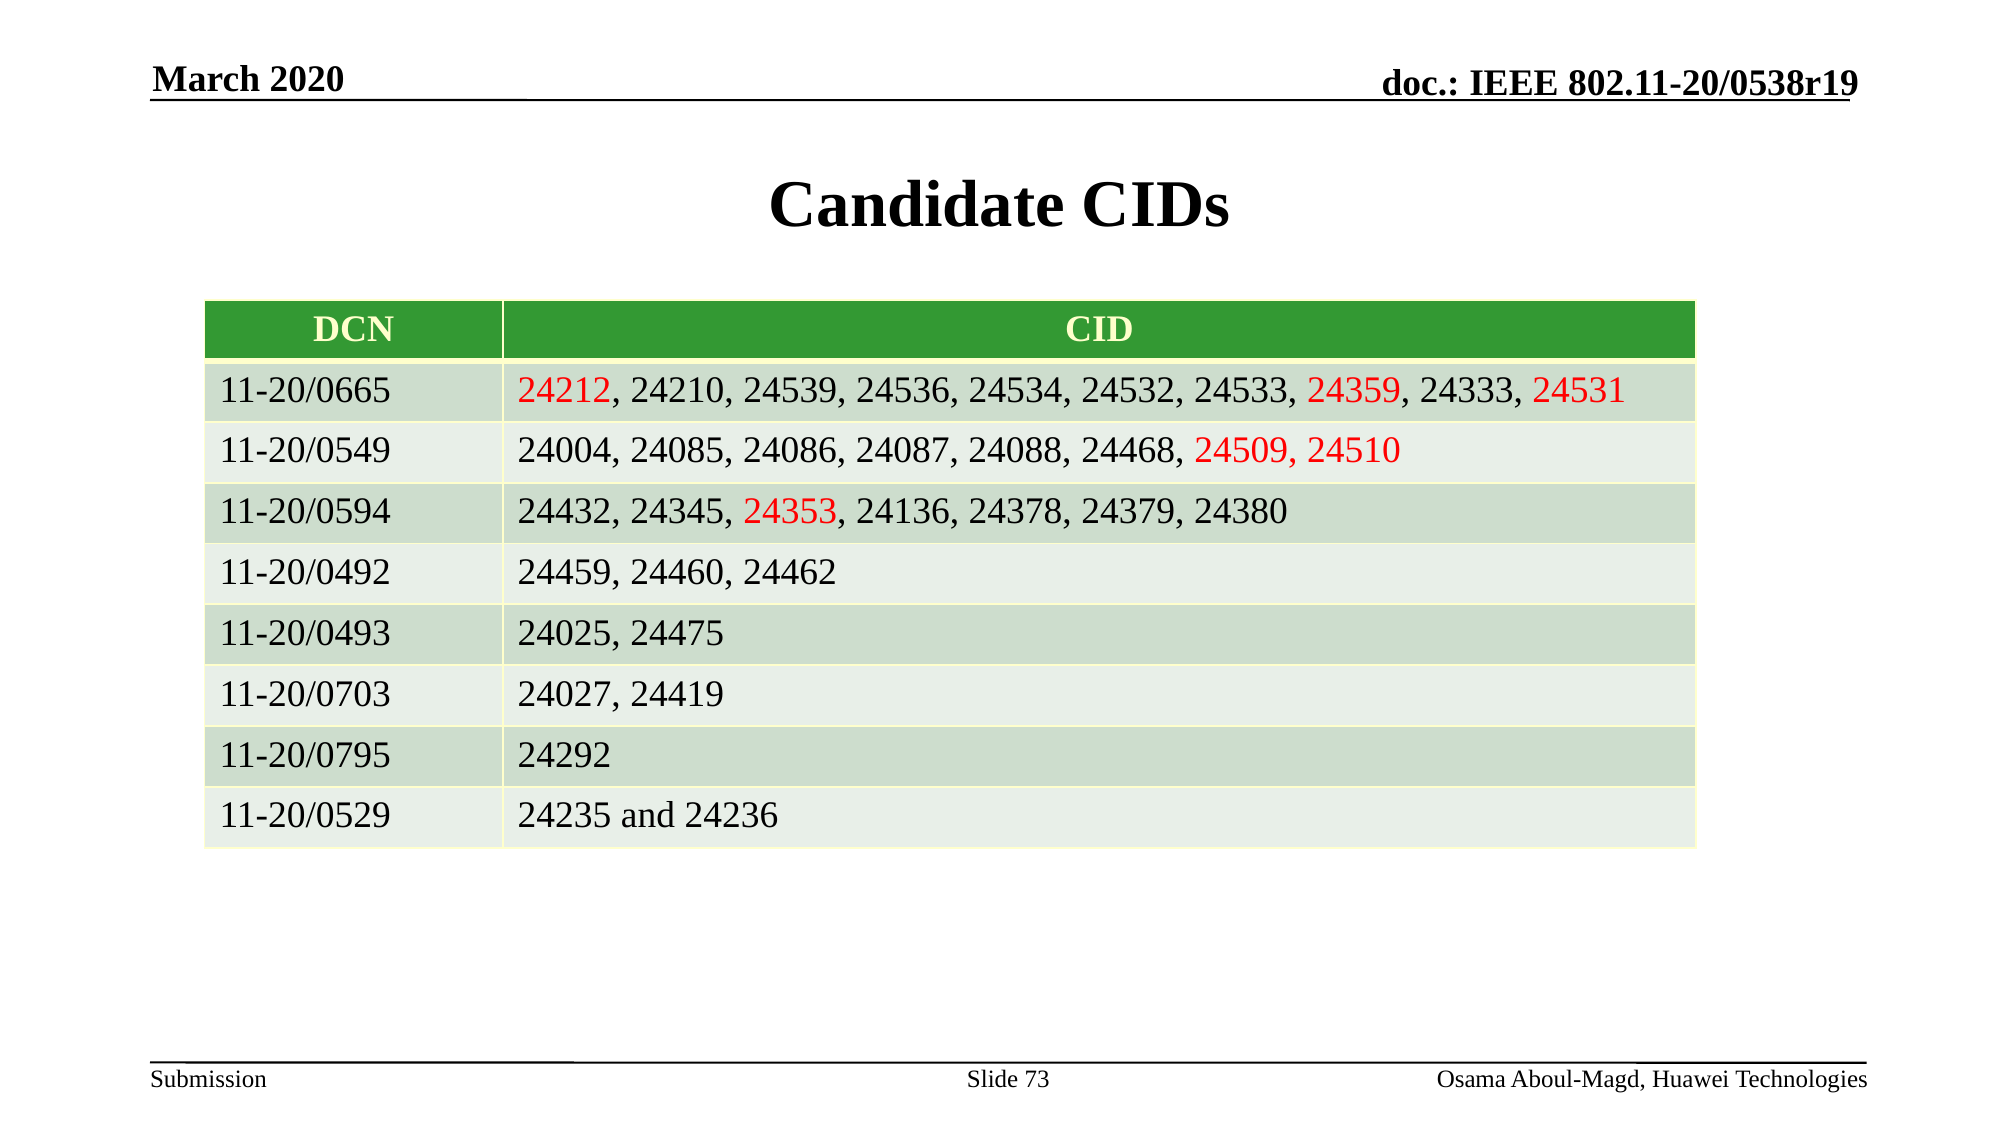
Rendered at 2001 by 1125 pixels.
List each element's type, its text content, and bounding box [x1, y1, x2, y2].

table_header DCN [205, 301, 502, 358]
footer Osama Aboul-Magd, Huawei Technologies [1171, 1061, 1869, 1093]
table_cell 24027, 24419 [504, 666, 1695, 725]
table_cell 11-20/0703 [205, 666, 502, 725]
slide_number Slide 73 [950, 1061, 1067, 1123]
table_cell 11-20/0665 [205, 364, 502, 421]
table_cell 11-20/0795 [205, 727, 502, 786]
table_cell 24432, 24345, 24353, 24136, 24378, 24379, 24380 [504, 484, 1695, 543]
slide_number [152, 54, 563, 100]
table_cell 11-20/0594 [205, 484, 502, 543]
table_cell 24004, 24085, 24086, 24087, 24088, 24468, 24509, 24510 [504, 423, 1695, 482]
table_cell 24459, 24460, 24462 [504, 544, 1695, 603]
table_cell 11-20/0493 [205, 605, 502, 664]
table_cell 24025, 24475 [504, 605, 1695, 664]
table_cell 11-20/0492 [205, 544, 502, 603]
table_cell 24212, 24210, 24539, 24536, 24534, 24532, 24533, 24359, 24333, 24531 [504, 364, 1695, 421]
table_cell 11-20/0549 [205, 423, 502, 482]
table_header CID [504, 301, 1695, 358]
table_cell 24292 [504, 727, 1695, 786]
title Candidate CIDs [149, 112, 1850, 288]
table_cell 11-20/0529 [205, 788, 502, 847]
table_cell 24235 and 24236 [504, 788, 1695, 847]
